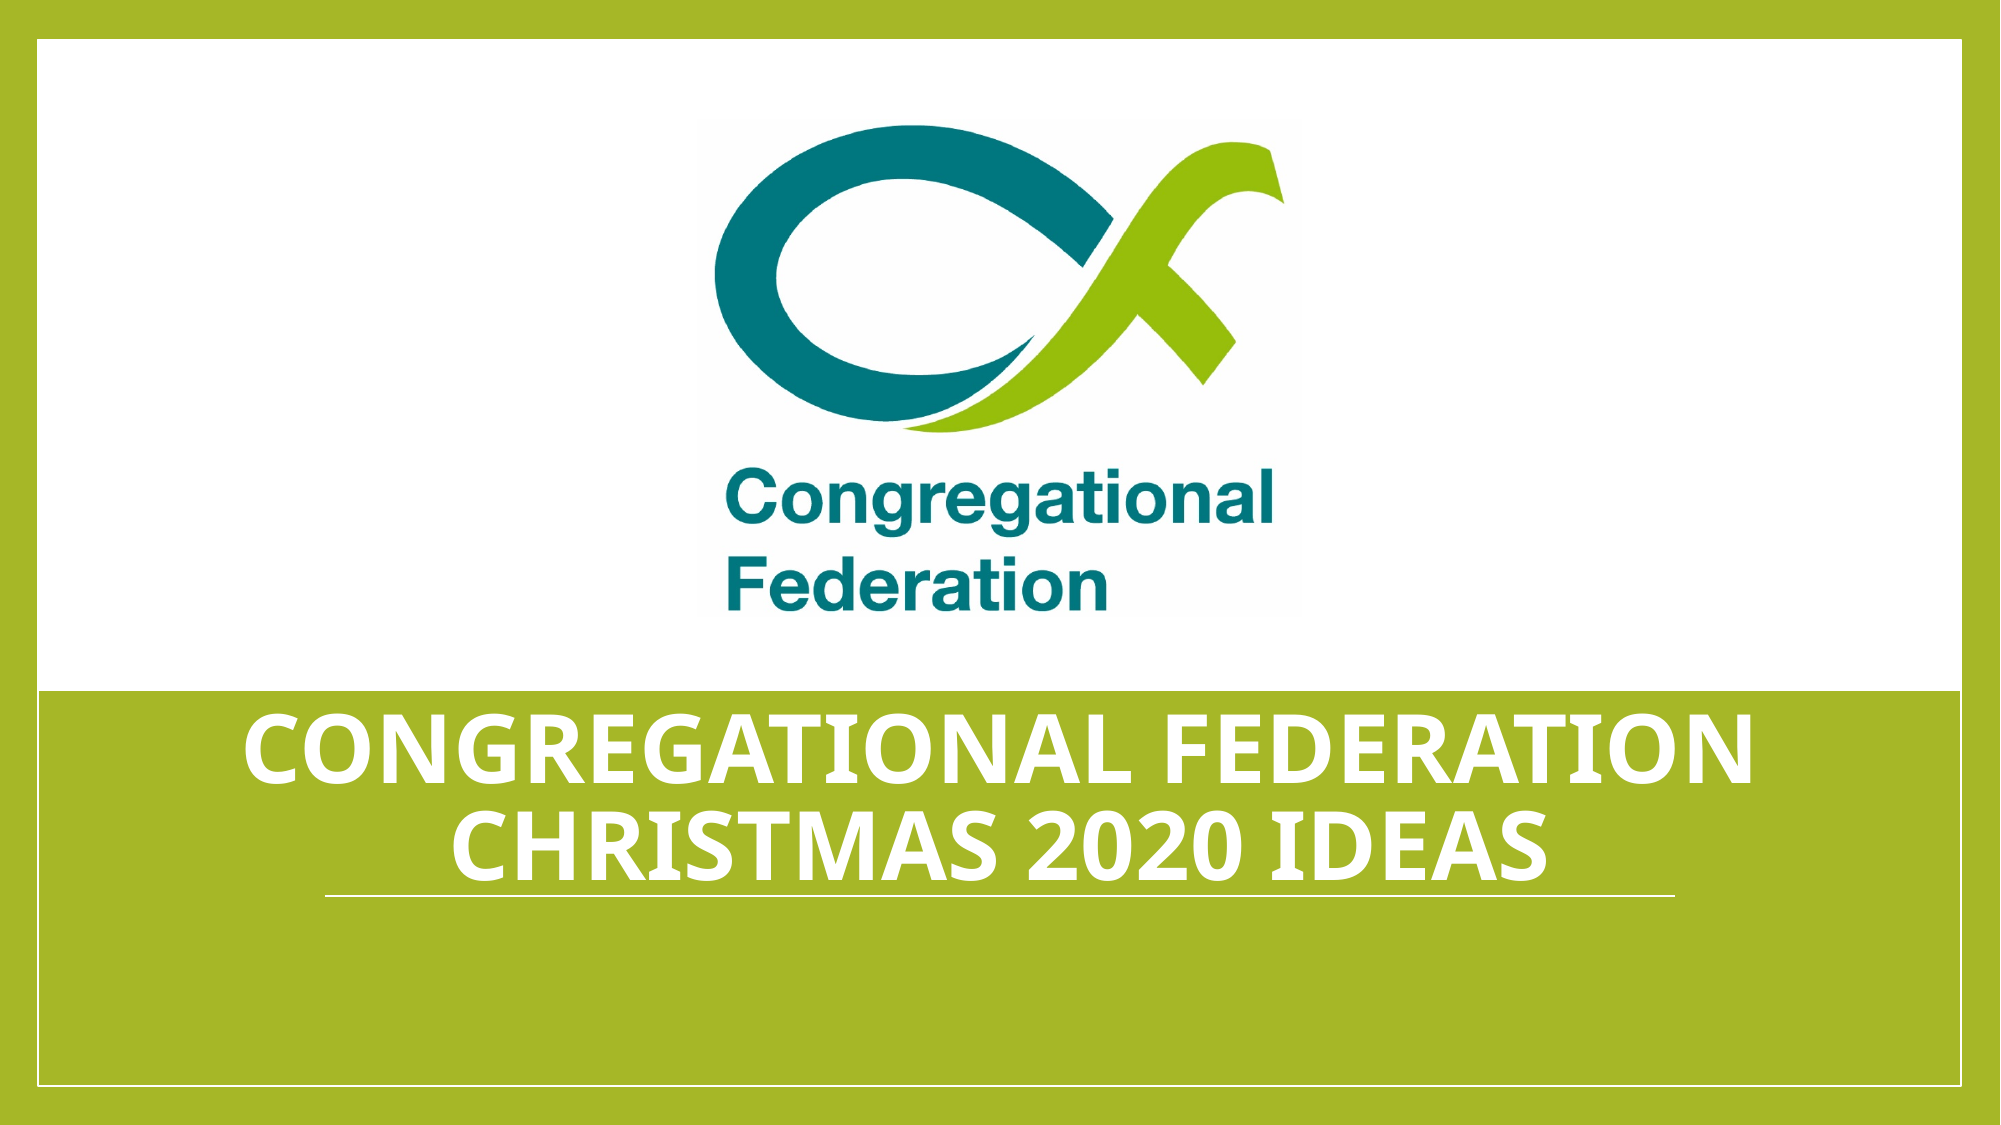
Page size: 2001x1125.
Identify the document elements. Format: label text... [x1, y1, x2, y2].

picture [697, 119, 1302, 617]
title Congregational federation Christmas 2020 ideas [182, 692, 1818, 908]
text_box [36, 38, 1962, 692]
